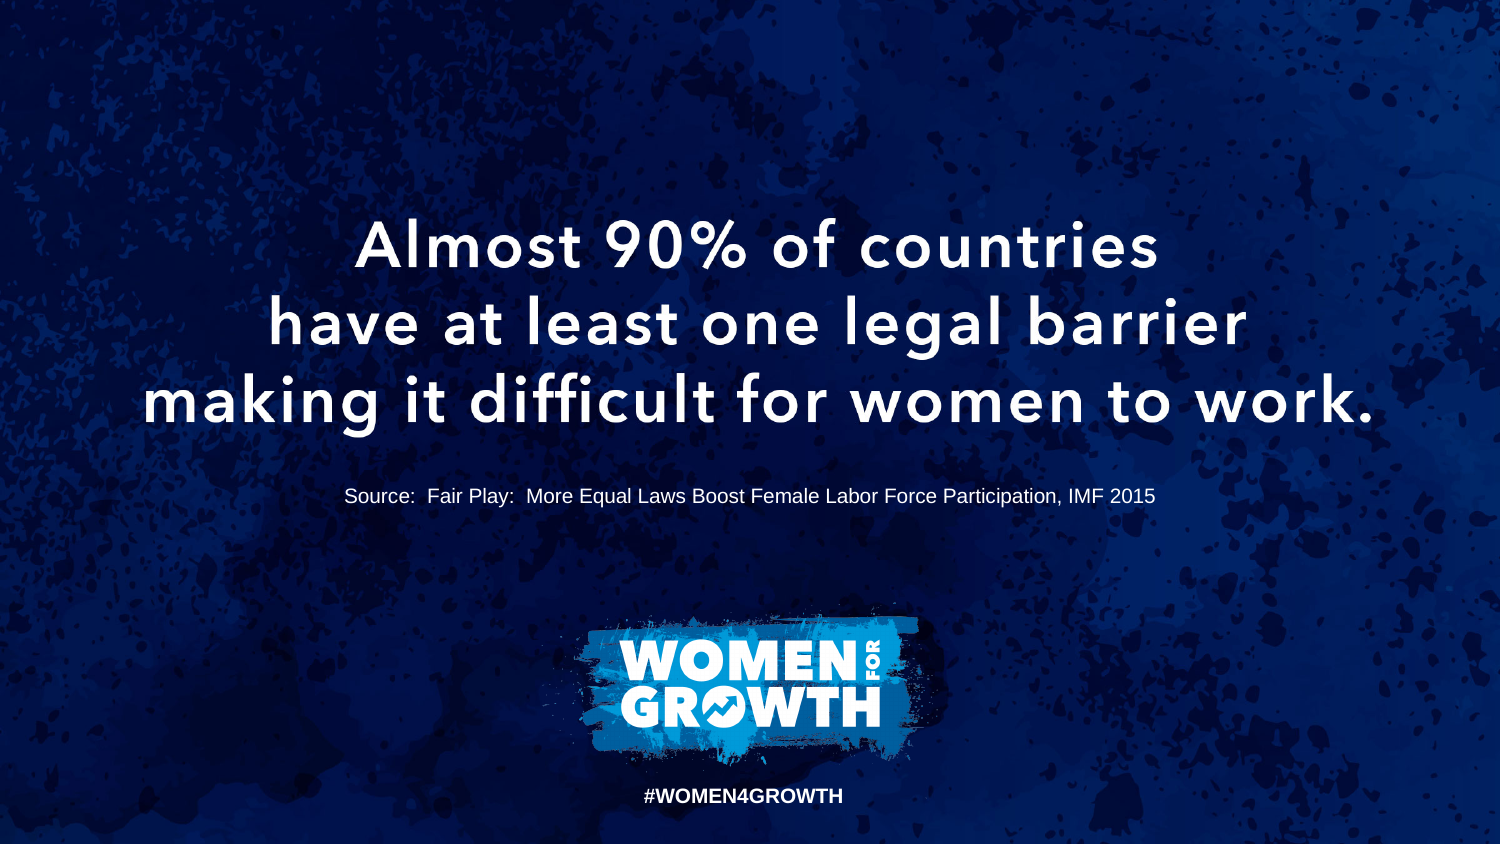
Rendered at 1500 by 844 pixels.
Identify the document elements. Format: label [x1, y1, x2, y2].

text_box [516, 540, 984, 828]
picture [0, 0, 1500, 844]
